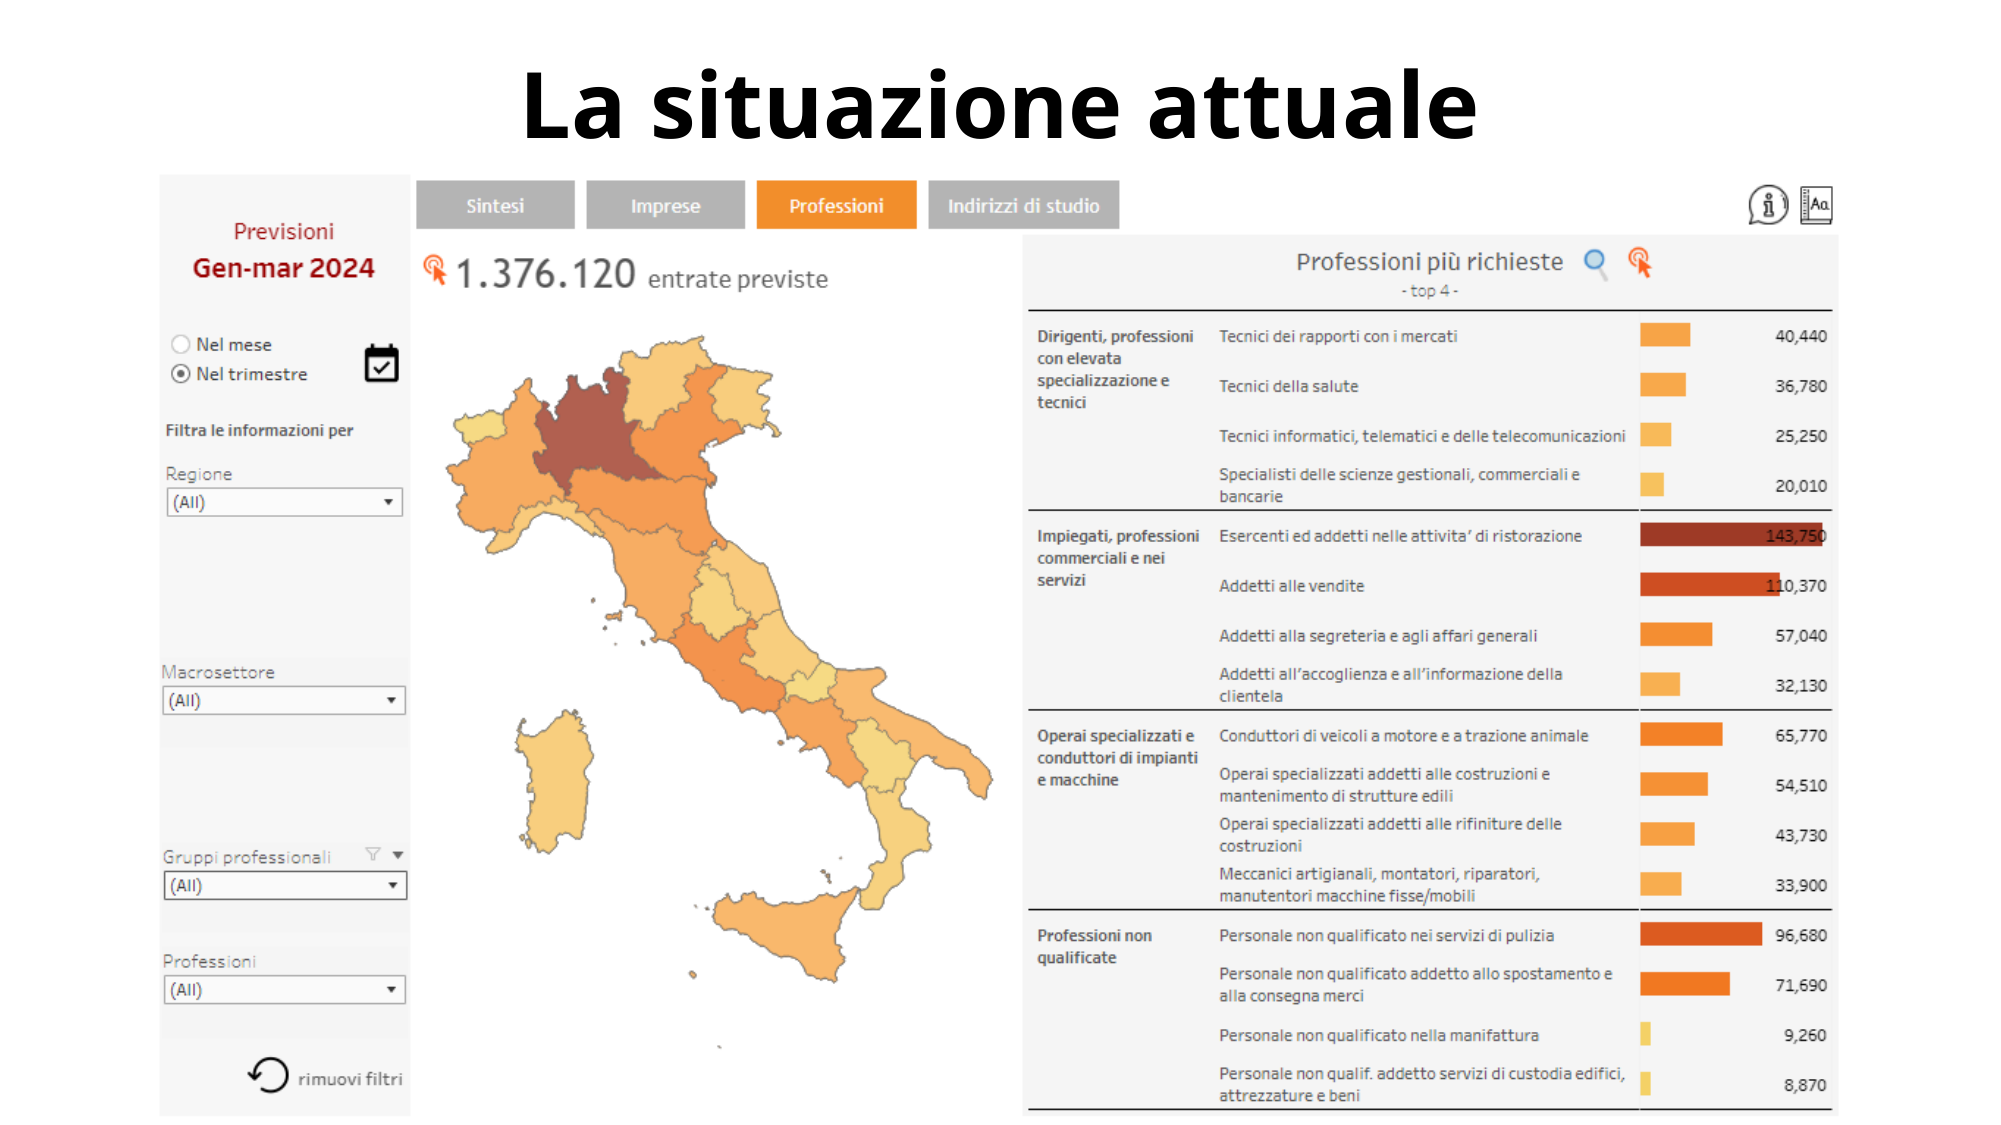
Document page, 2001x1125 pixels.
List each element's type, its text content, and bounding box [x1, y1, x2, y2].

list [148, 166, 1852, 1125]
title La situazione attuale [137, 0, 1863, 218]
